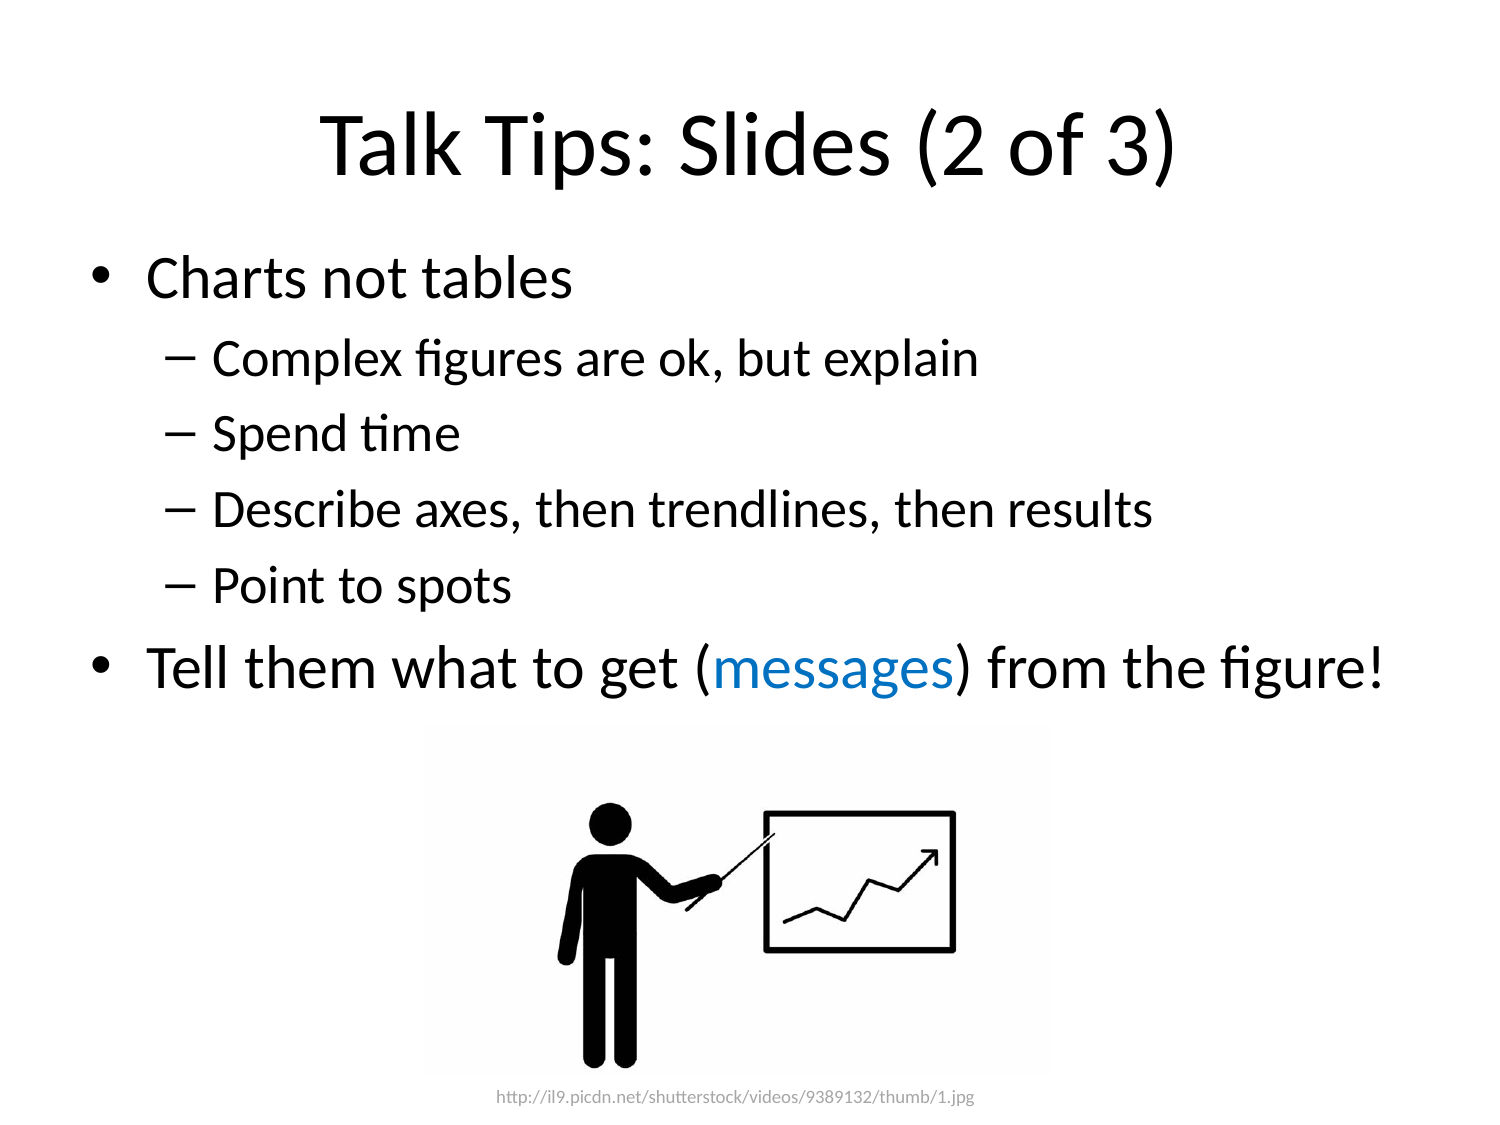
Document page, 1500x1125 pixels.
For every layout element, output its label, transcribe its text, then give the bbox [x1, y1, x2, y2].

title Talk Tips: Slides (2 of 3) [75, 45, 1425, 229]
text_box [362, 724, 1113, 1116]
list Charts not tables Complex figures are ok, but explain Spend time Describe axes, then trendlines, then results Point to spots Tell them what to get (messages) from the figure! [75, 229, 1425, 717]
